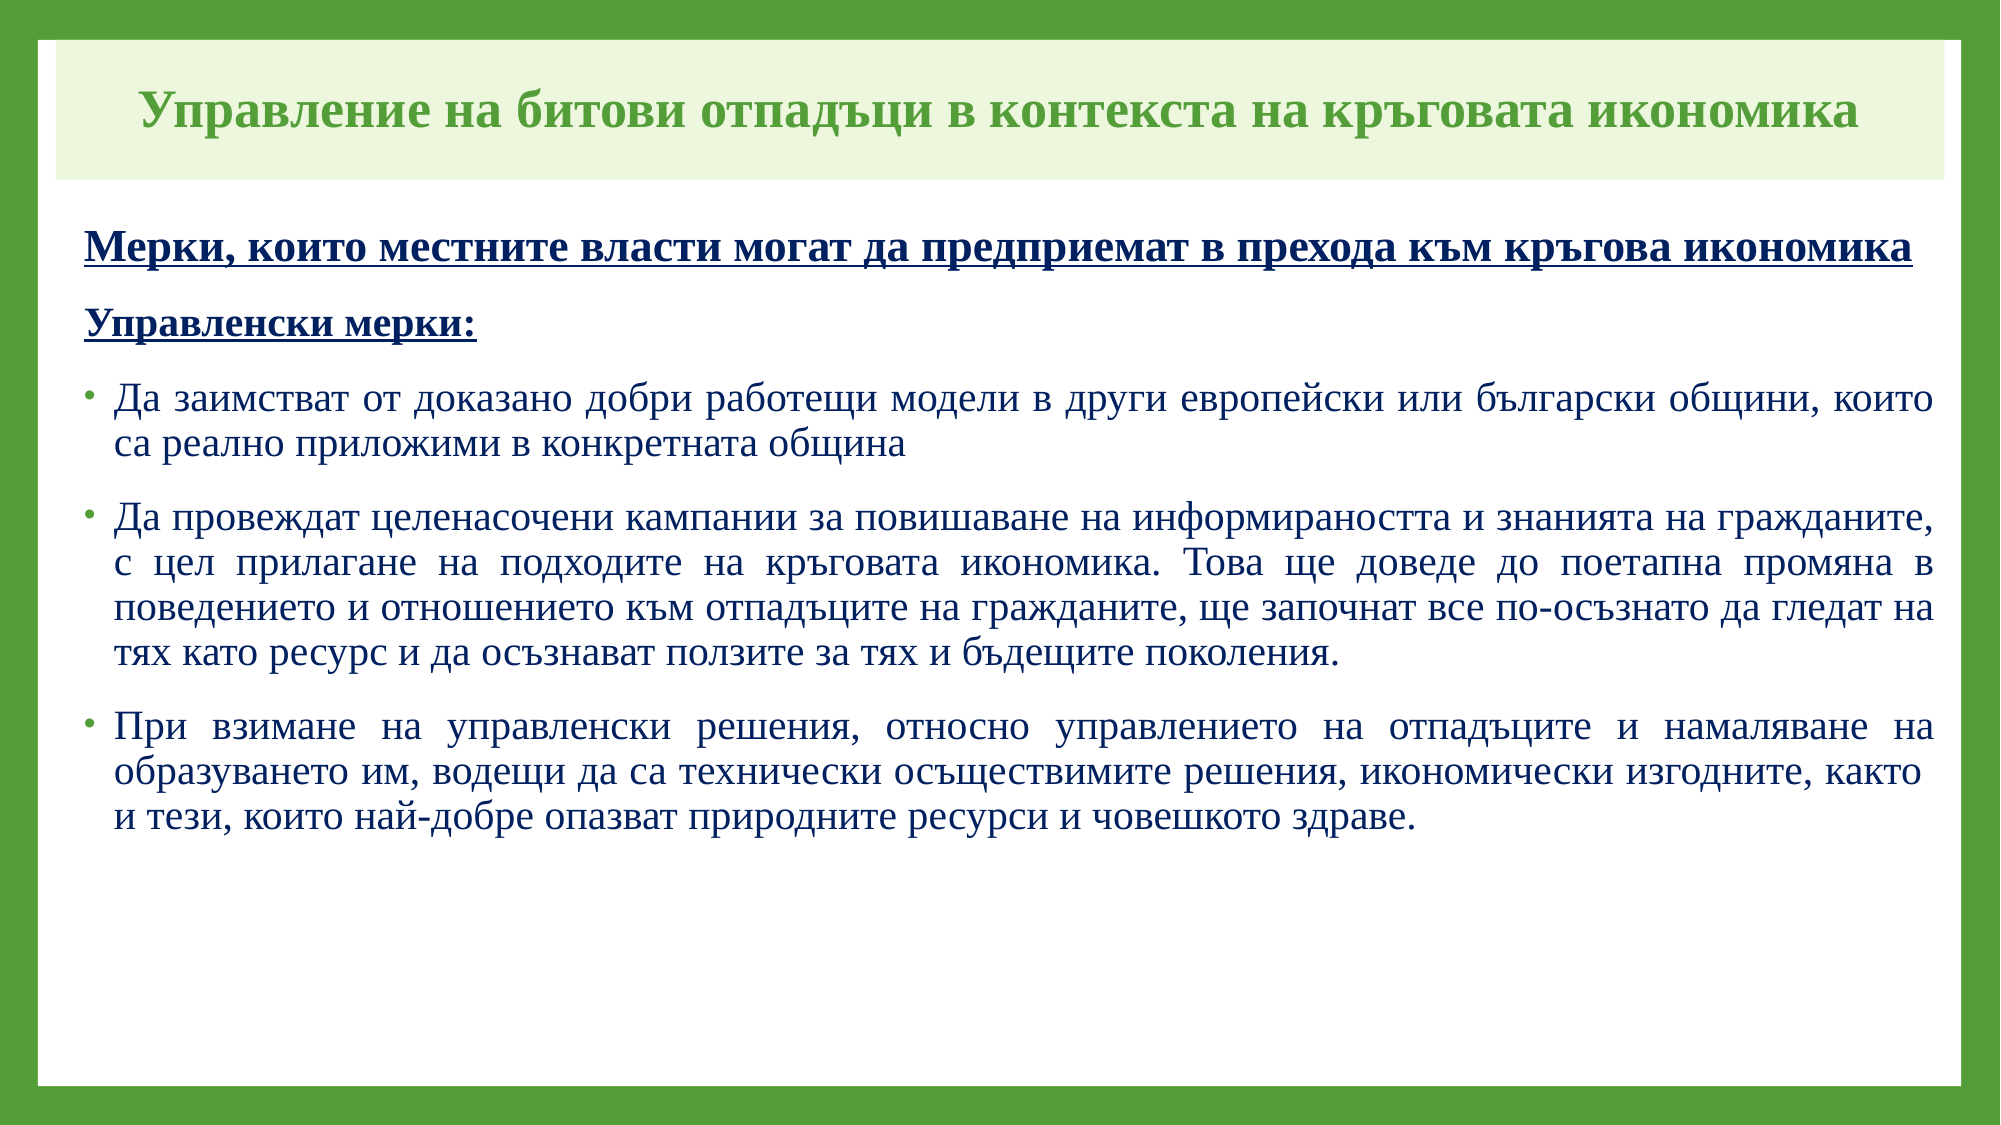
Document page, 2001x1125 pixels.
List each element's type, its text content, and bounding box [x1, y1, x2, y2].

list Мерки, които местните власти могат да предприемат в прехода към кръгова икономика Управленски мерки: Да заимстват от доказано добри работещи модели в други европейски или български общини, които са реално приложими в конкретната община Да провеждат целенасочени кампании за повишаване на информираността и знанията на гражданите, с цел прилагане на подходите на кръговата икономика. Това ще доведе до поетапна промяна в поведението и отношението към отпадъците на гражданите, ще започнат все по-осъзнато да гледат на тях като ресурс и да осъзнават ползите за тях и бъдещите поколения. При взимане на управленски решения, относно управлението на отпадъците и намаляване на образуването им, водещи да са технически осъществимите решения, икономически изгодните, както и тези, които най-добре опазват природните ресурси и човешкото здраве. [61, 214, 1950, 1072]
title Управление на битови отпадъци в контекста на кръговата икономика [55, 39, 1945, 180]
